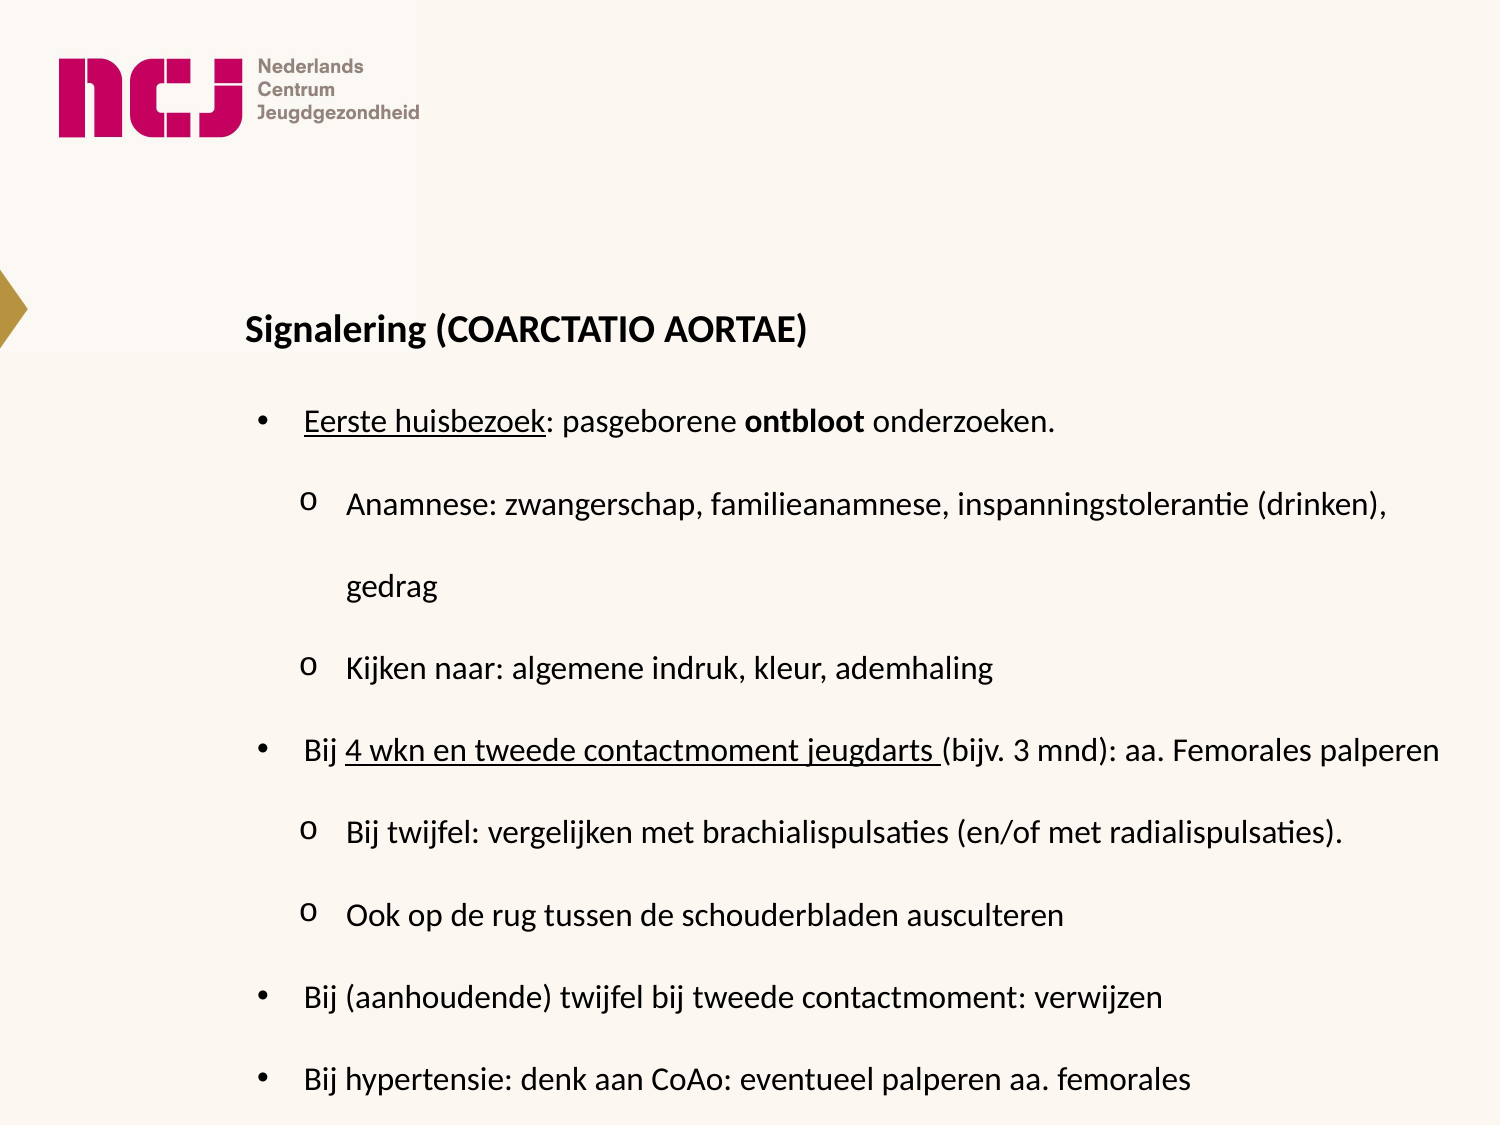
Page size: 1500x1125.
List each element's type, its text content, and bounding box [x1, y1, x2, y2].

text_box Signalering (COARCTATIO AORTAE) [230, 295, 1402, 363]
text_box Eerste huisbezoek: pasgeborene ontbloot onderzoeken. Anamnese: zwangerschap, familieanamnese, inspanningstolerantie (drinken), gedrag Kijken naar: algemene indruk, kleur, ademhaling Bij 4 wkn en tweede contactmoment jeugdarts (bijv. 3 mnd): aa. Femorales palperen Bij twijfel: vergelijken met brachialispulsaties (en/of met radialispulsaties). Ook op de rug tussen de schouderbladen ausculteren Bij (aanhoudende) twijfel bij tweede contactmoment: verwijzen Bij hypertensie: denk aan CoAo: eventueel palperen aa. femorales [242, 349, 1471, 1000]
picture [0, 0, 422, 358]
text_box [1100, 1074, 1425, 1113]
